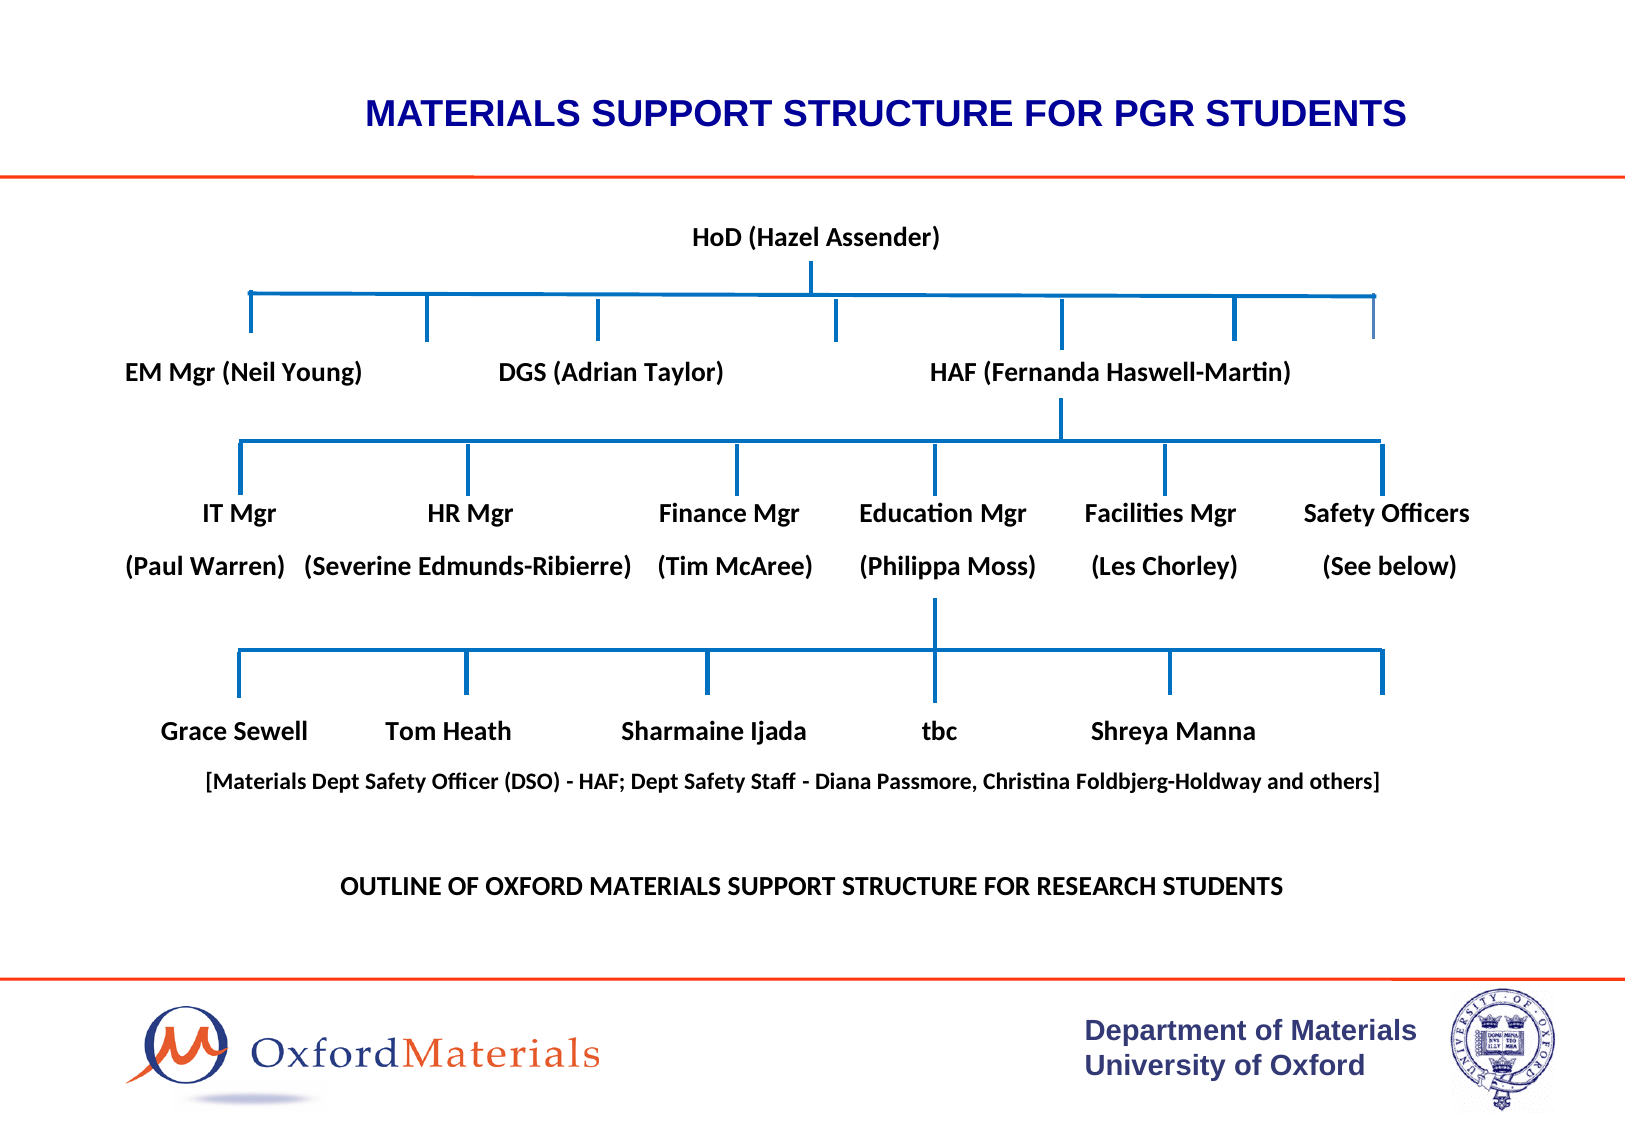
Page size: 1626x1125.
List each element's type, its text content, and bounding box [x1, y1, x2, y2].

picture [1449, 987, 1556, 1113]
picture [125, 1006, 599, 1113]
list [124, 220, 1501, 924]
title MATERIALS SUPPORT STRUCTURE FOR PGR STUDENTS [125, 47, 1500, 173]
